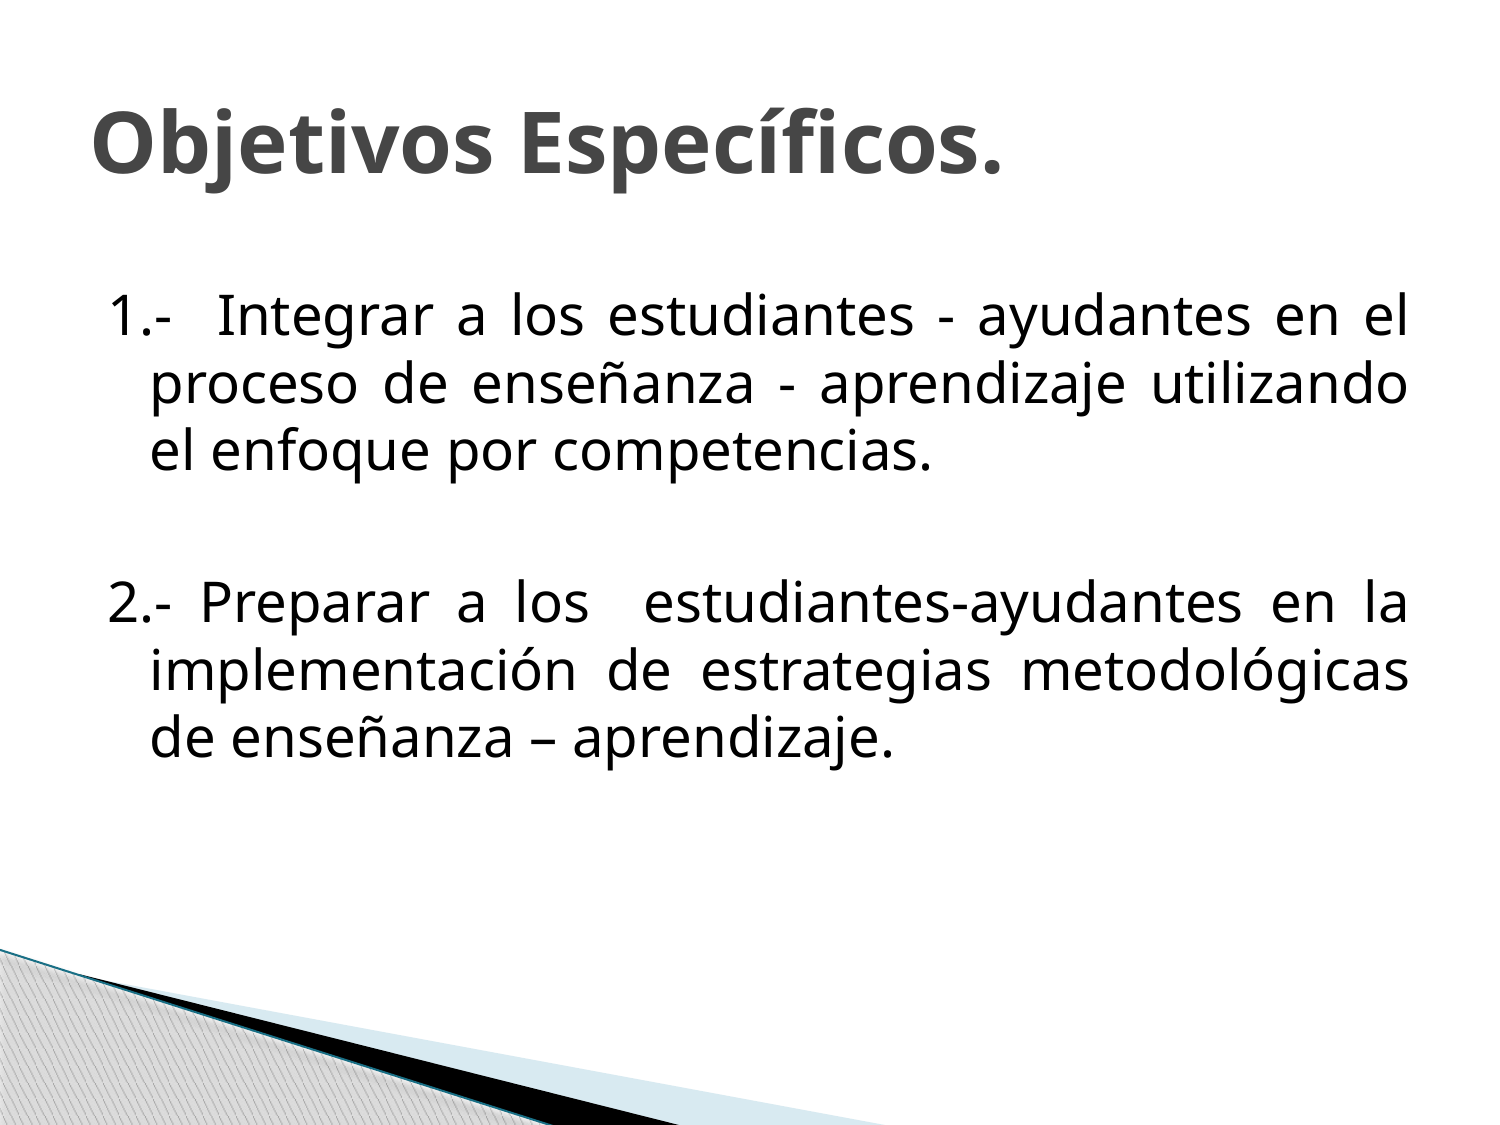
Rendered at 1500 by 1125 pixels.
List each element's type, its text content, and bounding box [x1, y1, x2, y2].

title Objetivos Específicos. [75, 45, 1425, 233]
list 1.- Integrar a los estudiantes - ayudantes en el proceso de enseñanza - aprendizaje utilizando el enfoque por competencias. 2.- Preparar a los estudiantes-ayudantes en la implementación de estrategias metodológicas de enseñanza – aprendizaje. [75, 233, 1425, 986]
